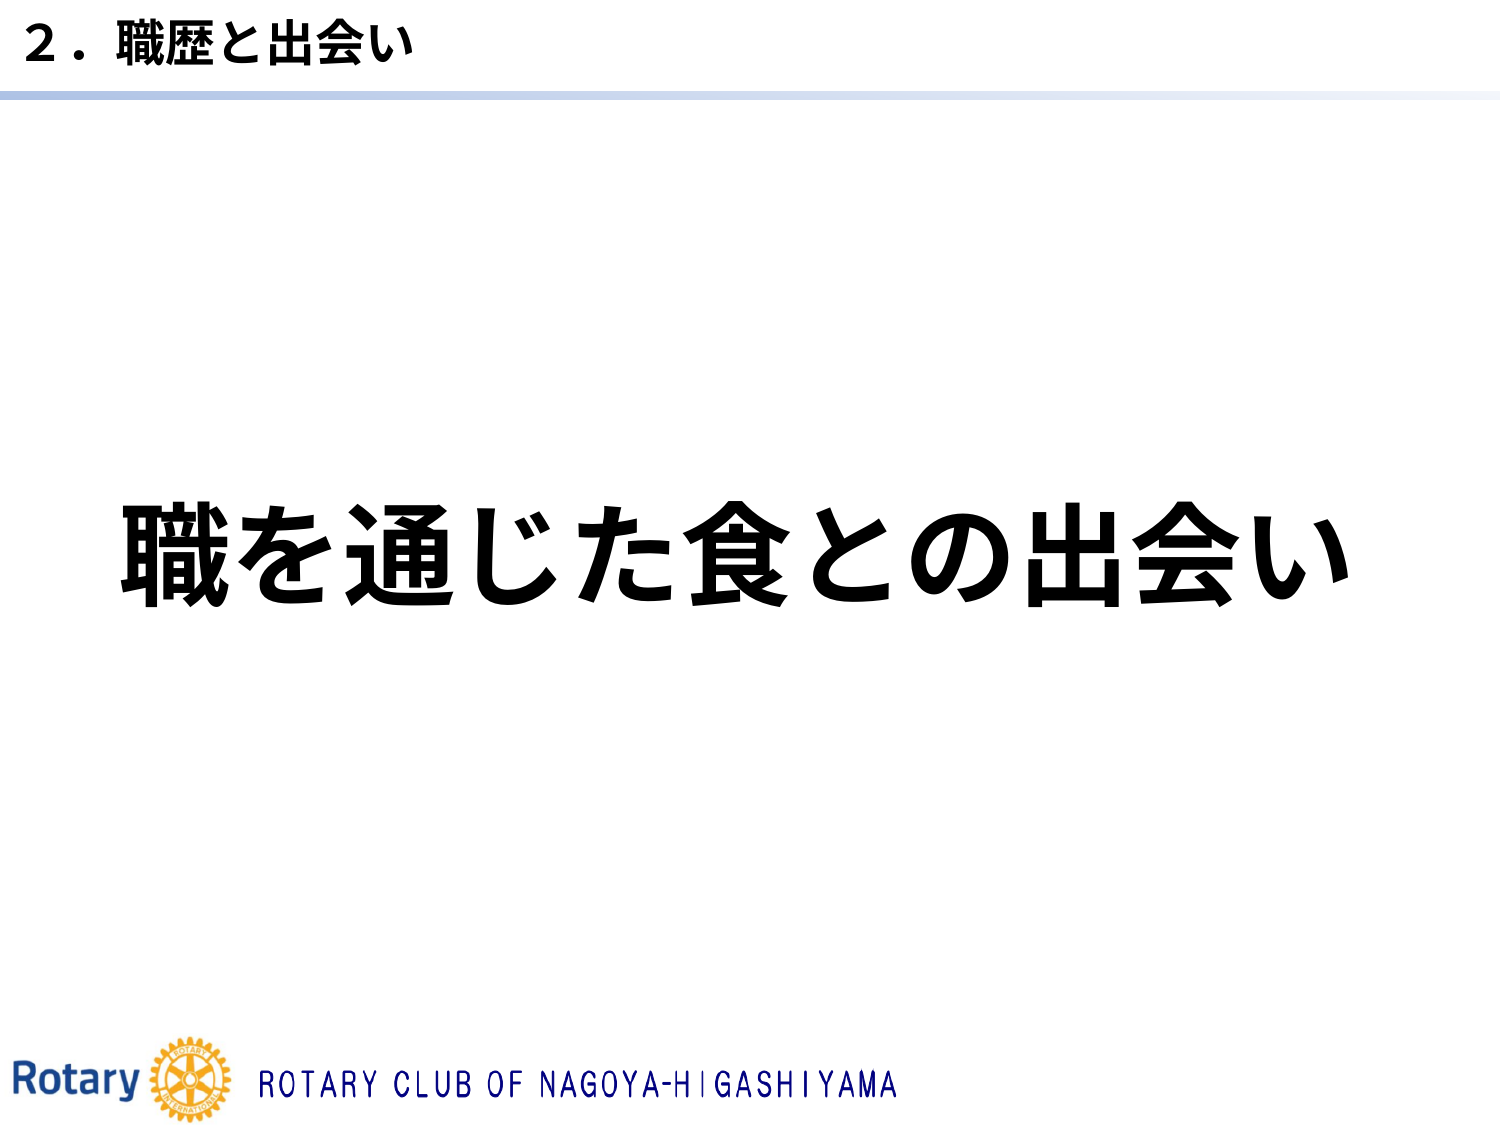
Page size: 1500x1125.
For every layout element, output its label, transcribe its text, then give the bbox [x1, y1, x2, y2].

text_box 職を通じた食との出会い [103, 192, 1397, 930]
picture [0, 1033, 904, 1125]
title ２．職歴と出会い [0, 0, 1500, 90]
